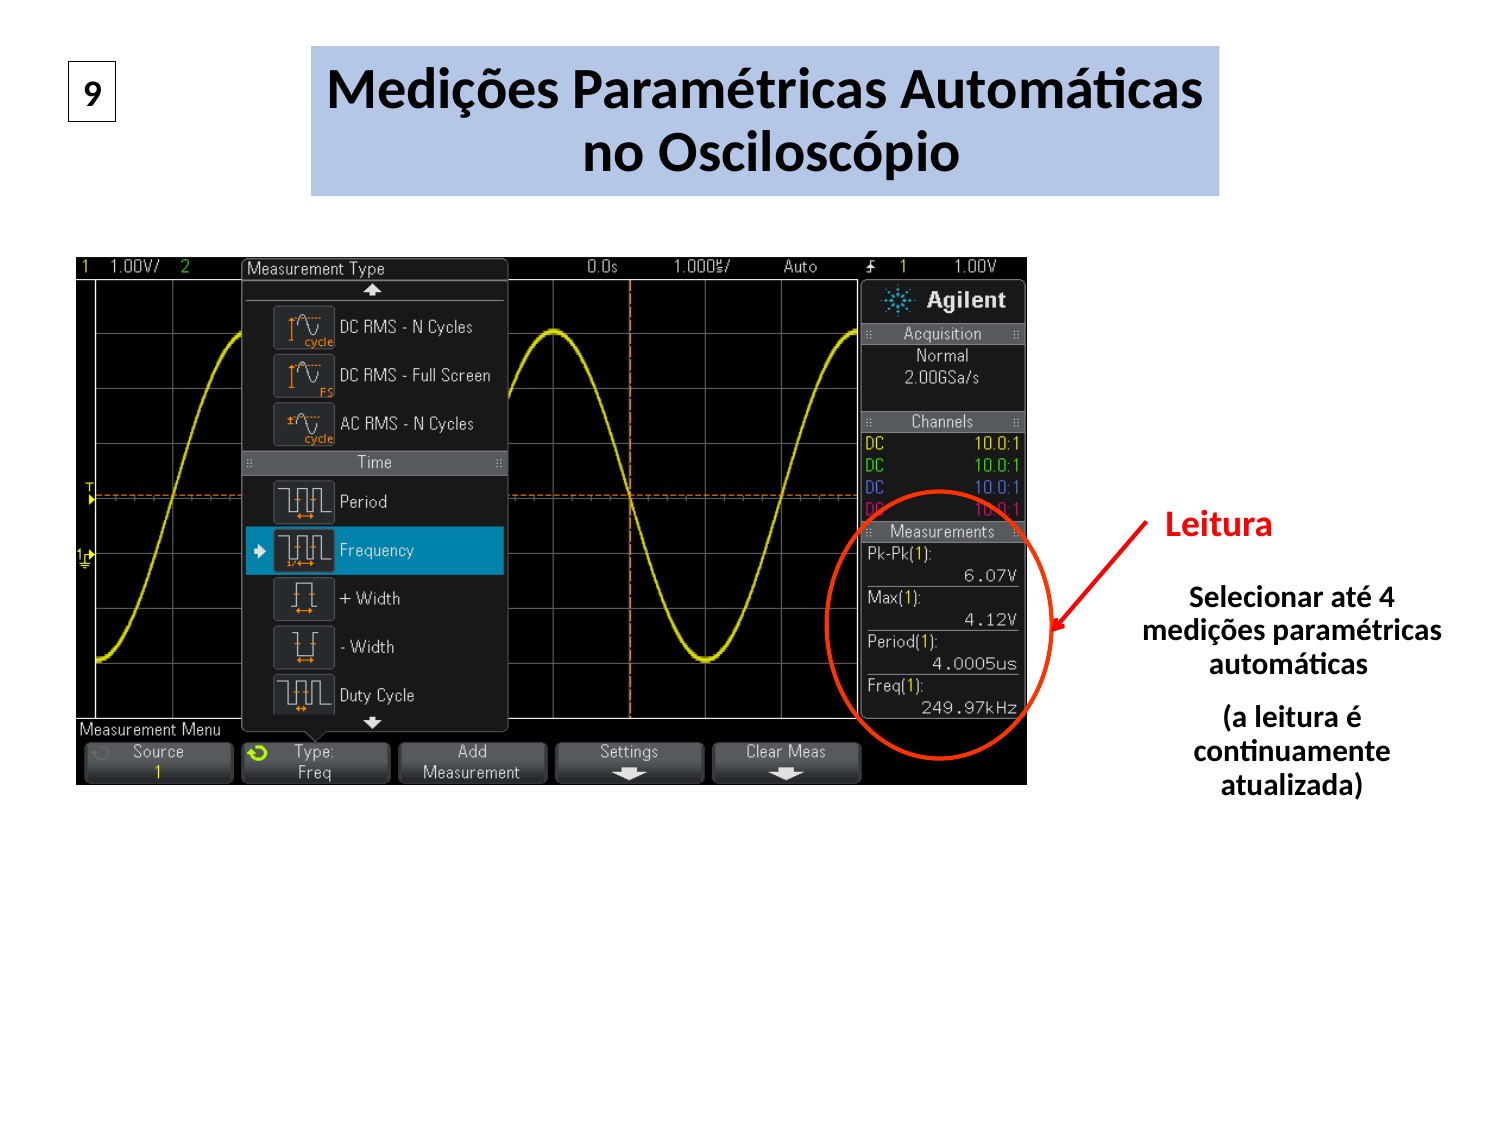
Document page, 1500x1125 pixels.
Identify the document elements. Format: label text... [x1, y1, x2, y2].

title Medições Paramétricas Automáticas no Osciloscópio [311, 46, 1220, 197]
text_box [1051, 521, 1147, 632]
text_box 9 [68, 61, 116, 122]
picture [76, 256, 1027, 785]
text_box Leitura [1146, 491, 1293, 552]
text_box [1027, 541, 1052, 709]
list Selecionar até 4 medições paramétricas automáticas (a leitura é continuamente atualizada) [1111, 572, 1473, 810]
